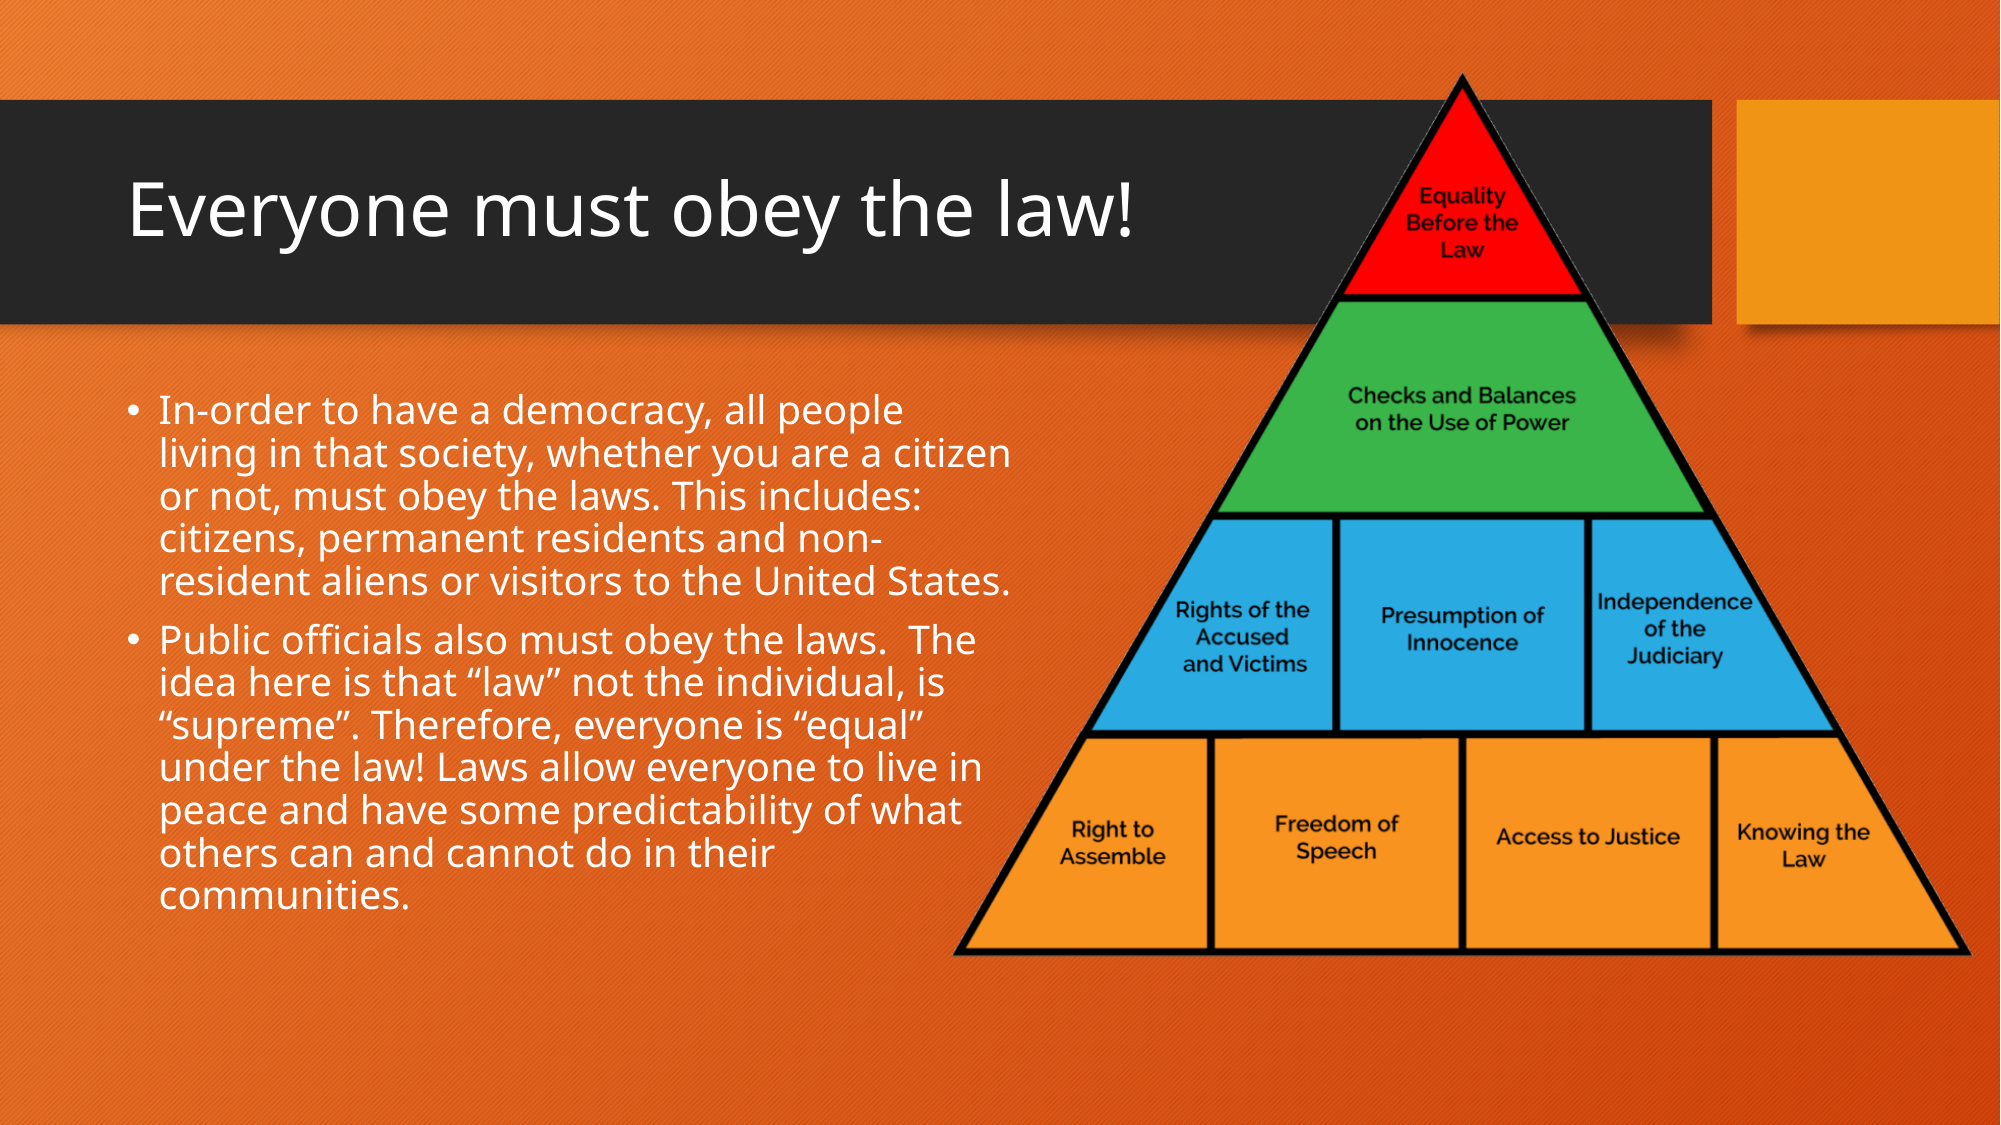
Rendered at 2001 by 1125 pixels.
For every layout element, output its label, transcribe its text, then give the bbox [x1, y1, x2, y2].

list In-order to have a democracy, all people living in that society, whether you are a citizen or not, must obey the laws. This includes: citizens, permanent residents and non-resident aliens or visitors to the United States. Public officials also must obey the laws. The idea here is that “law” not the individual, is “supreme”. Therefore, everyone is “equal” under the law! Laws allow everyone to live in peace and have some predictability of what others can and cannot do in their communities. [111, 383, 942, 974]
title Everyone must obey the law! [111, 123, 942, 301]
picture [0, 58, 2000, 974]
